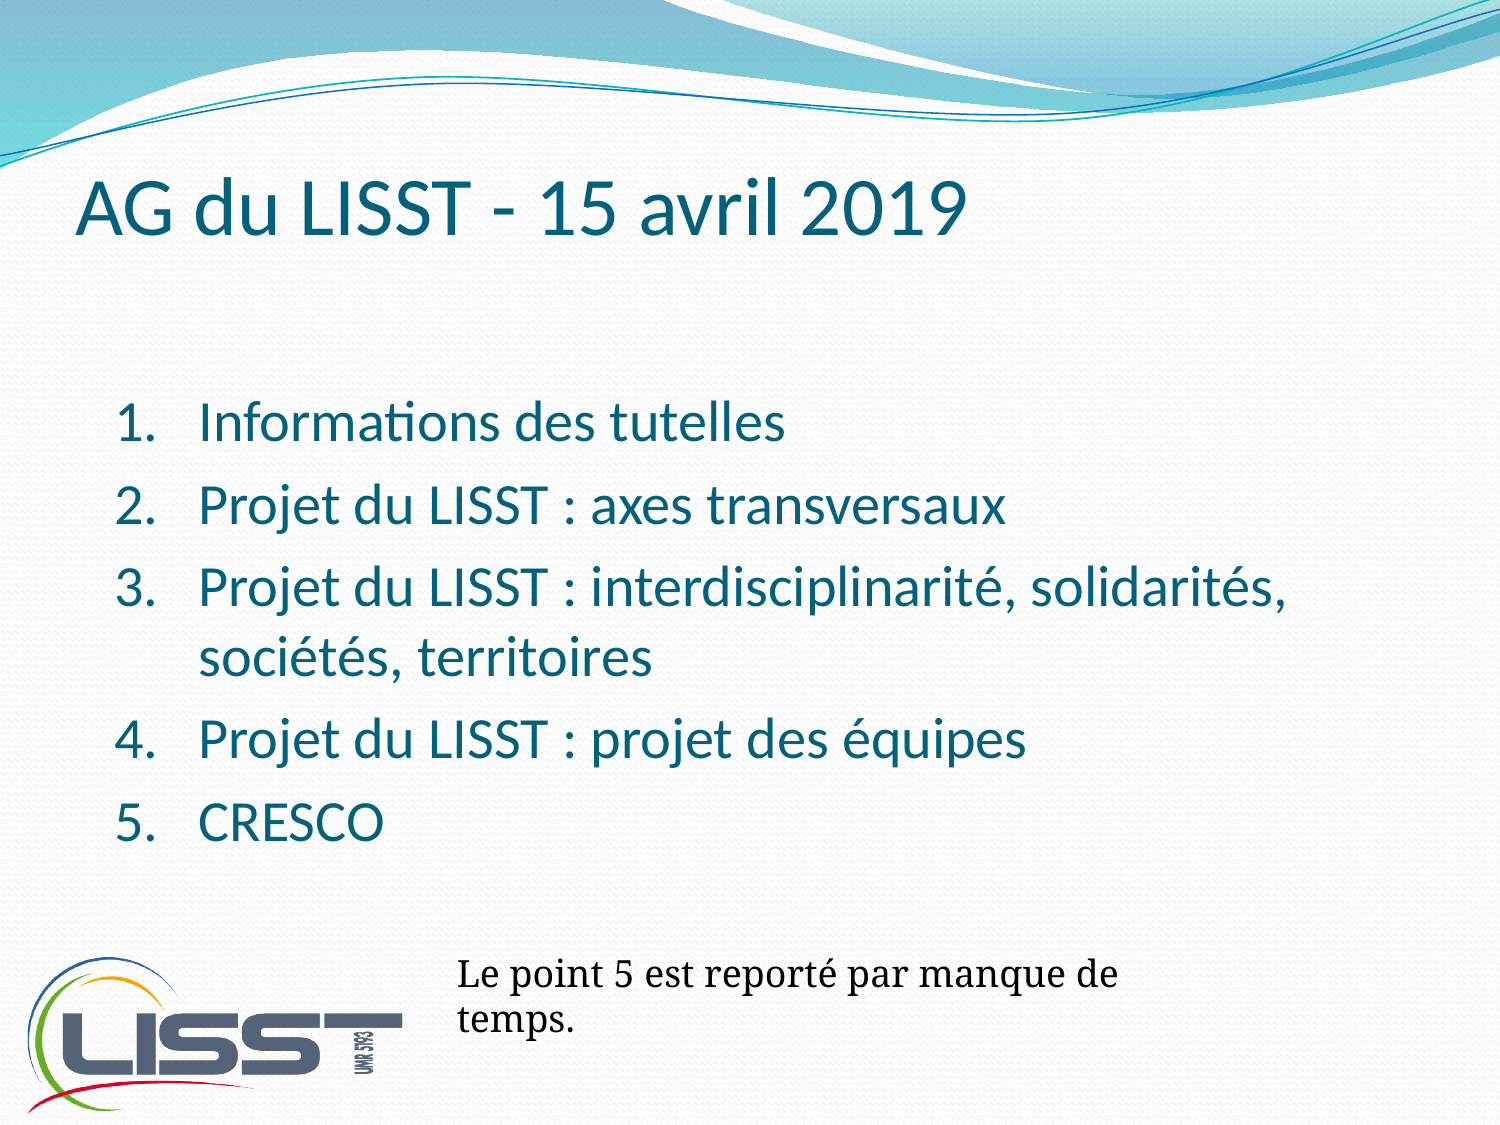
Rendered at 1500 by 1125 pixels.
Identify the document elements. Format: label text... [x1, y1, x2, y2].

text_box Informations des tutelles Projet du LISST : axes transversaux Projet du LISST : interdisciplinarité, solidarités, sociétés, territoires Projet du LISST : projet des équipes CRESCO [114, 311, 1446, 853]
text_box Le point 5 est reporté par manque de temps. [442, 943, 1193, 1048]
picture [18, 946, 413, 1125]
title AG du LISST - 15 avril 2019 [75, 64, 1425, 253]
